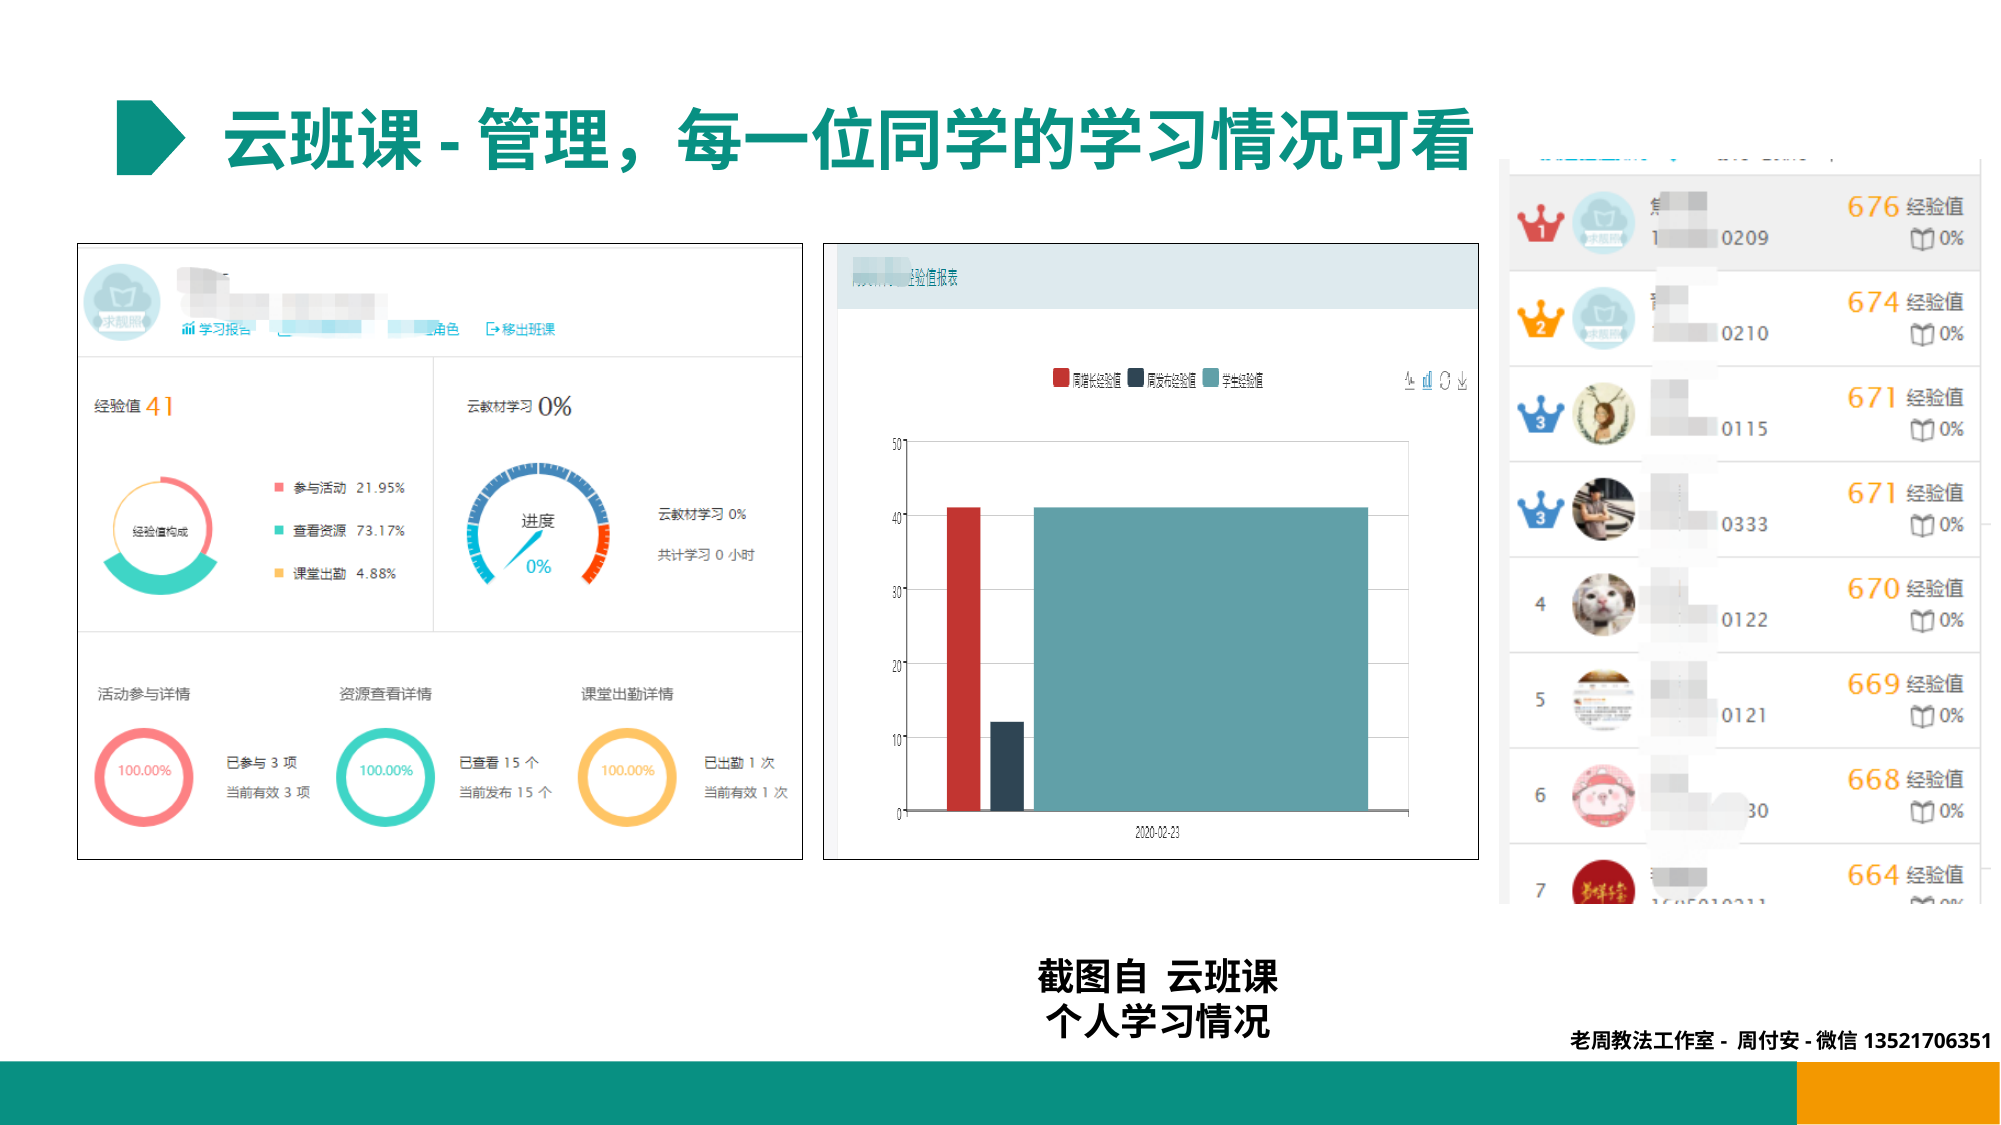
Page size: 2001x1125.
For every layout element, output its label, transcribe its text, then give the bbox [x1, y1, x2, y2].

text_box 云班课-管理，每一位同学的学习情况可看 [208, 99, 1704, 187]
picture [1499, 159, 1991, 904]
picture [77, 243, 803, 860]
picture [823, 243, 1479, 860]
text_box 截图自 云班课 个人学习情况 [1022, 945, 1294, 1050]
